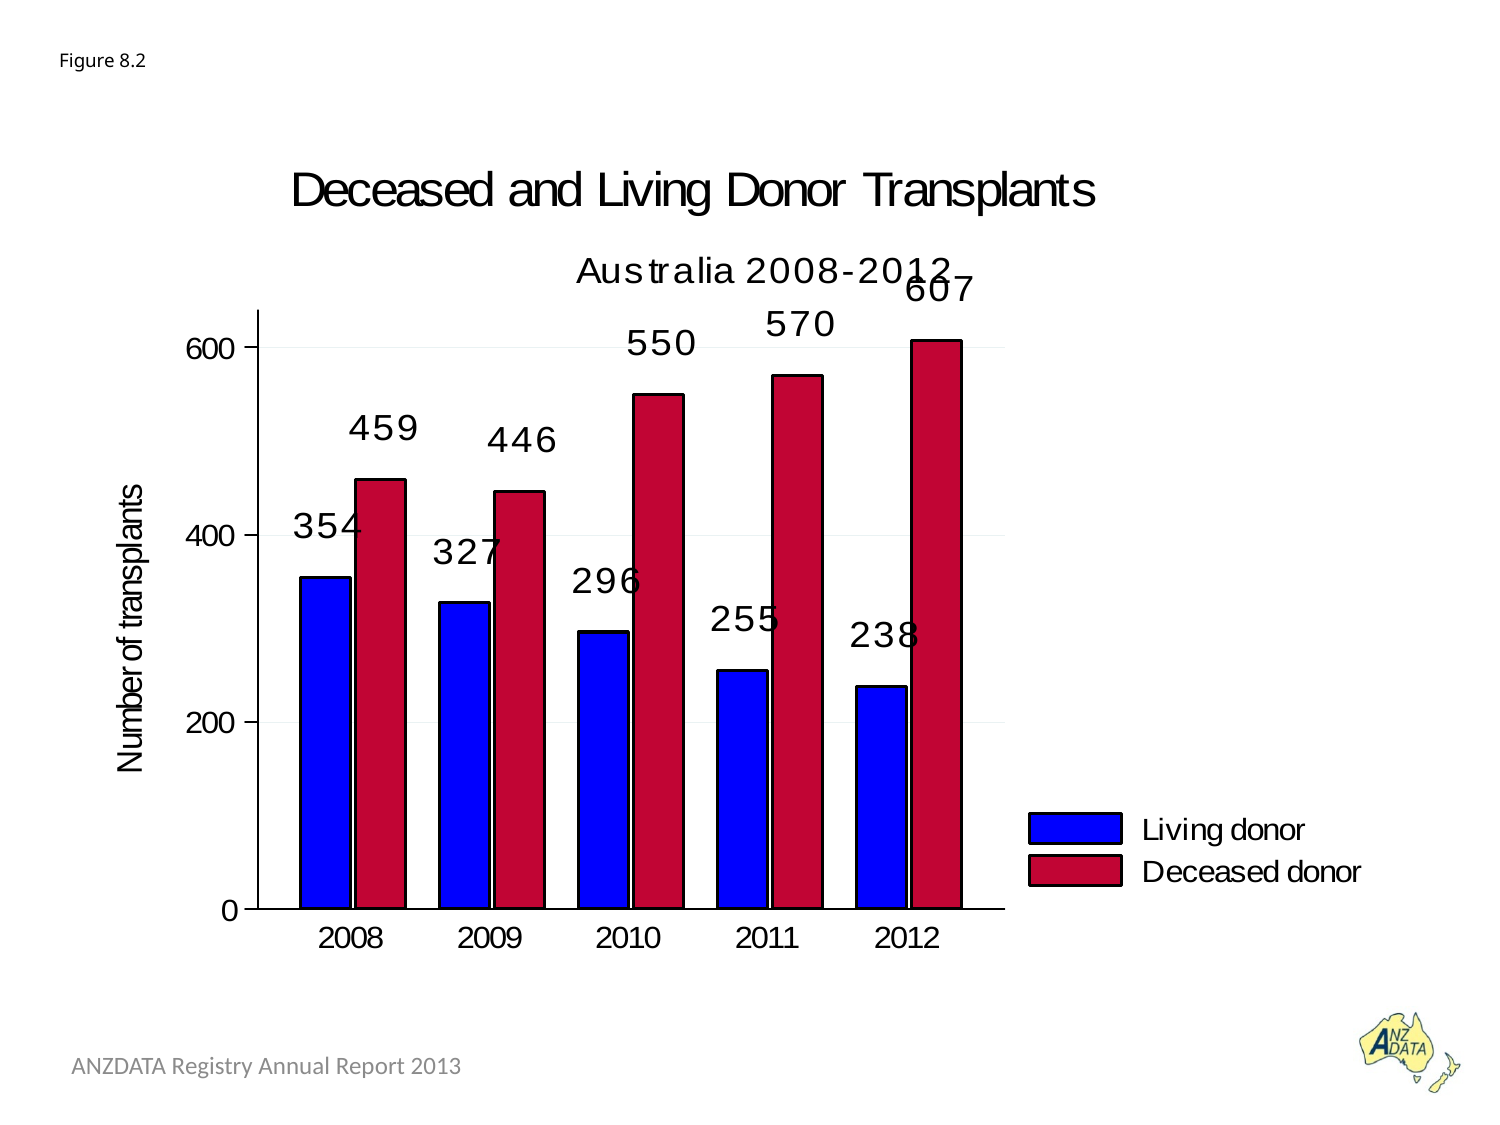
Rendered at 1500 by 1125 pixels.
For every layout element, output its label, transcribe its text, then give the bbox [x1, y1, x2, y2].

footer ANZDATA Registry Annual Report 2013 [29, 1035, 505, 1095]
picture [1353, 1006, 1465, 1102]
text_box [52, 42, 1448, 988]
